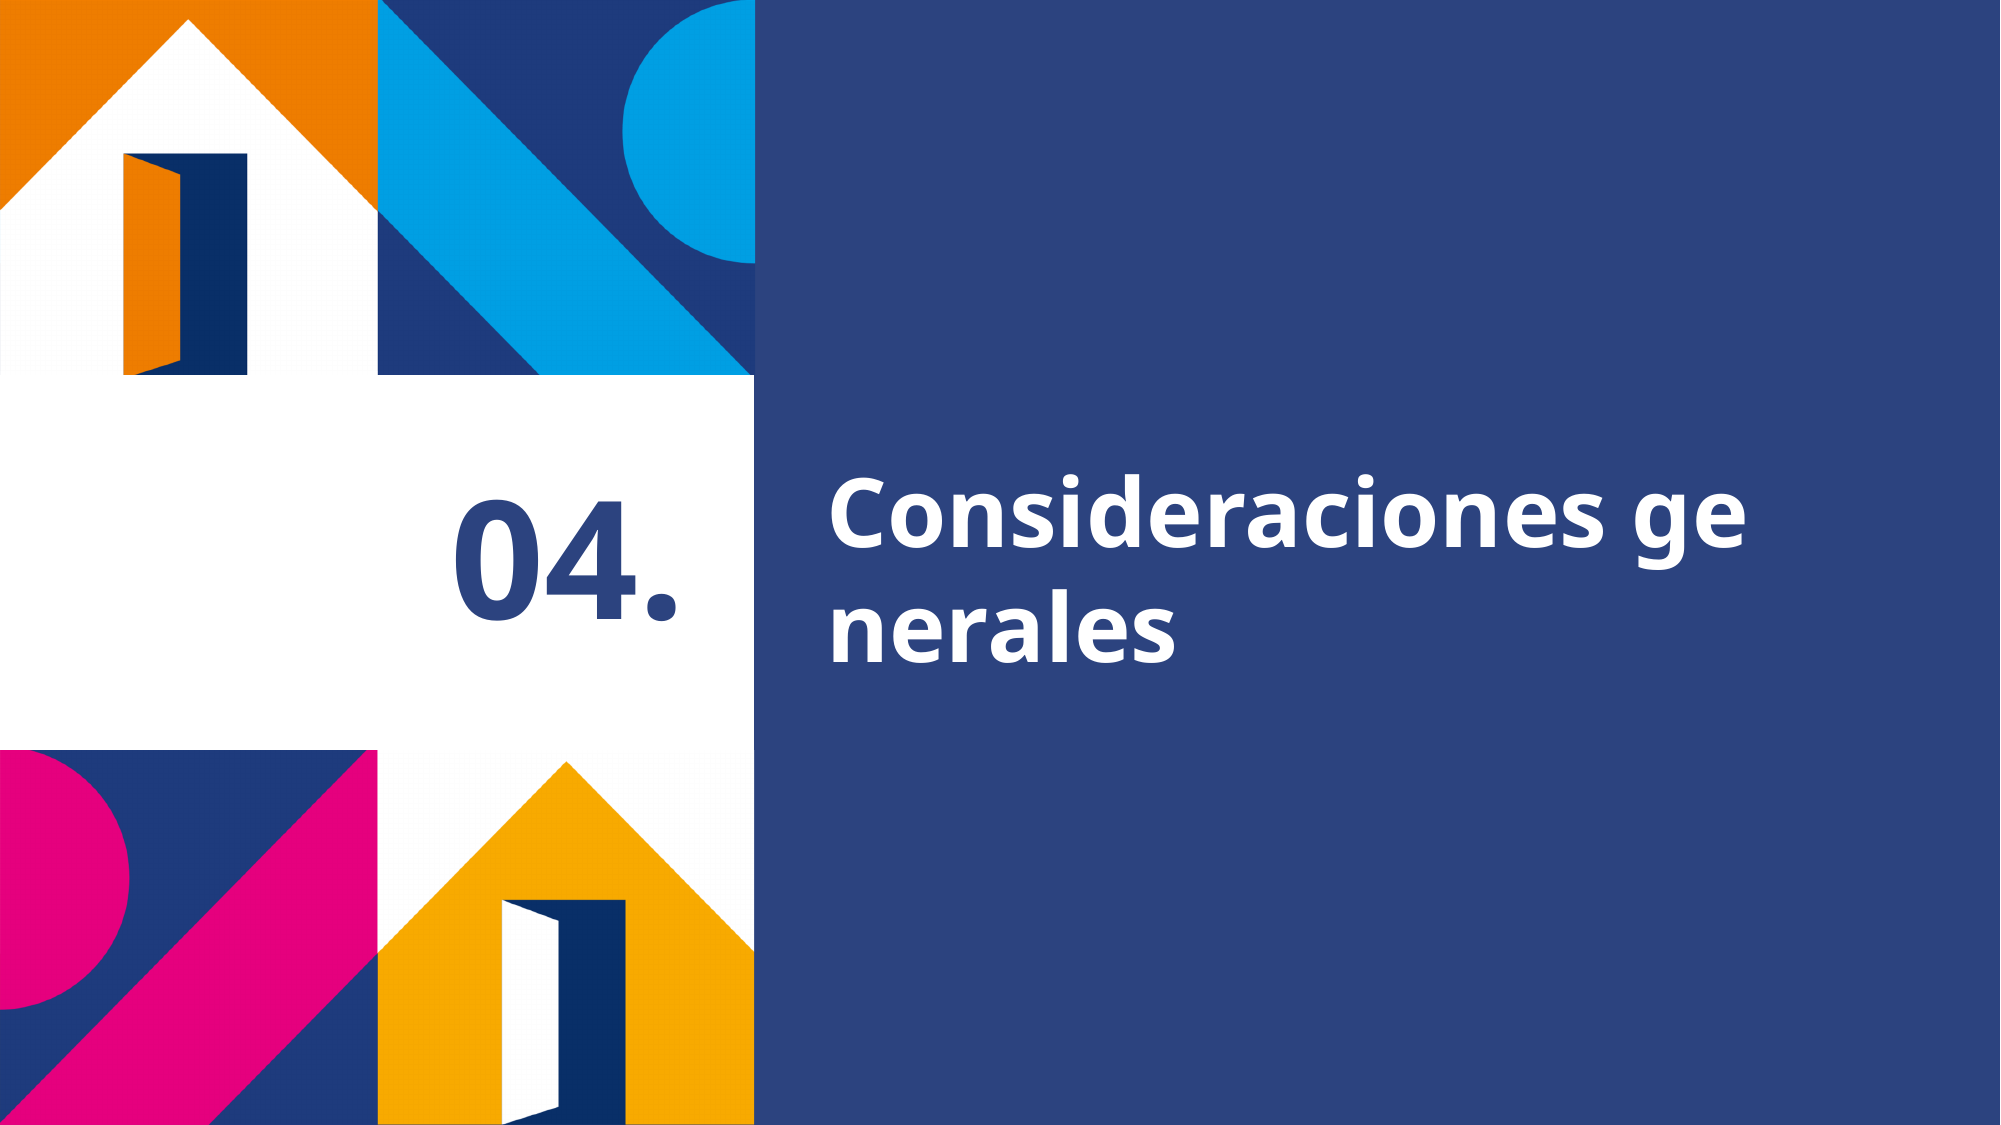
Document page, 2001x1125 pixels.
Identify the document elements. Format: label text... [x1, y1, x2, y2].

picture [384, 0, 756, 375]
picture [0, 750, 755, 1125]
picture [0, 0, 537, 375]
title 04. [0, 443, 701, 690]
list Consideraciones generales [826, 443, 1788, 690]
